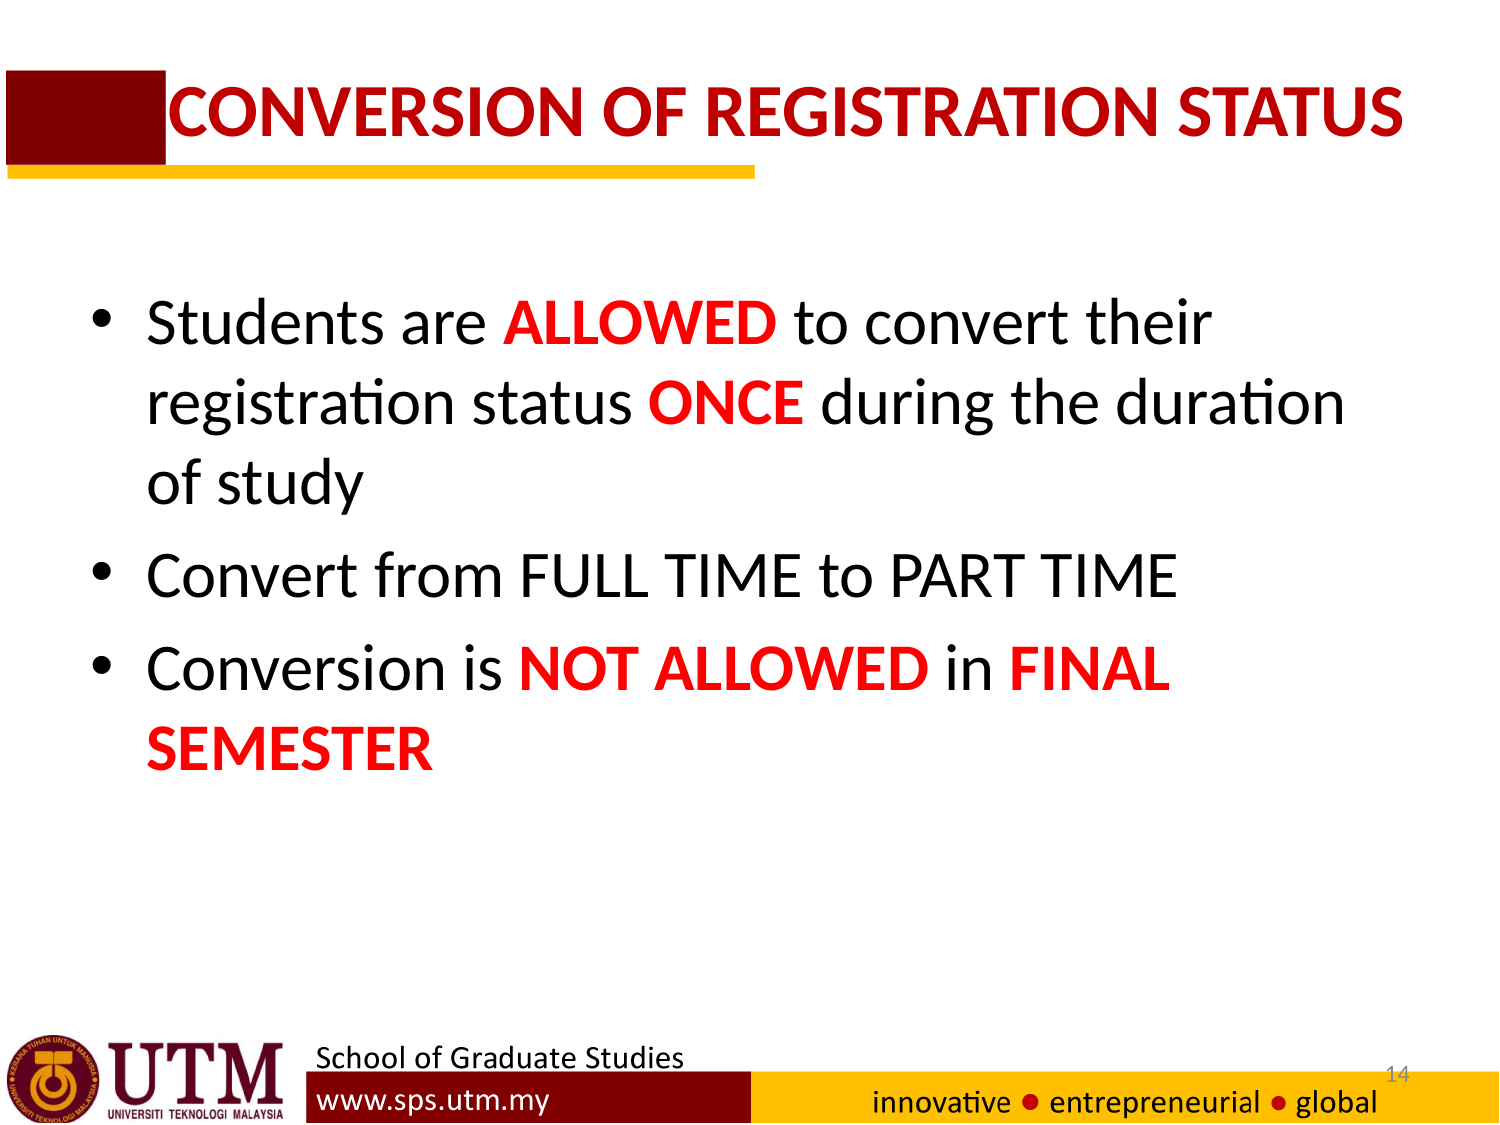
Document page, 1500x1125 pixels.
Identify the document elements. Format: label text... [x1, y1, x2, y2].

list Students are ALLOWED to convert their registration status ONCE during the duration of study Convert from FULL TIME to PART TIME Conversion is NOT ALLOWED in FINAL SEMESTER [74, 269, 1426, 1013]
slide_number 14 [1074, 1042, 1425, 1103]
title CONVERSION OF REGISTRATION STATUS [112, 12, 1463, 201]
picture [0, 2, 1500, 1123]
